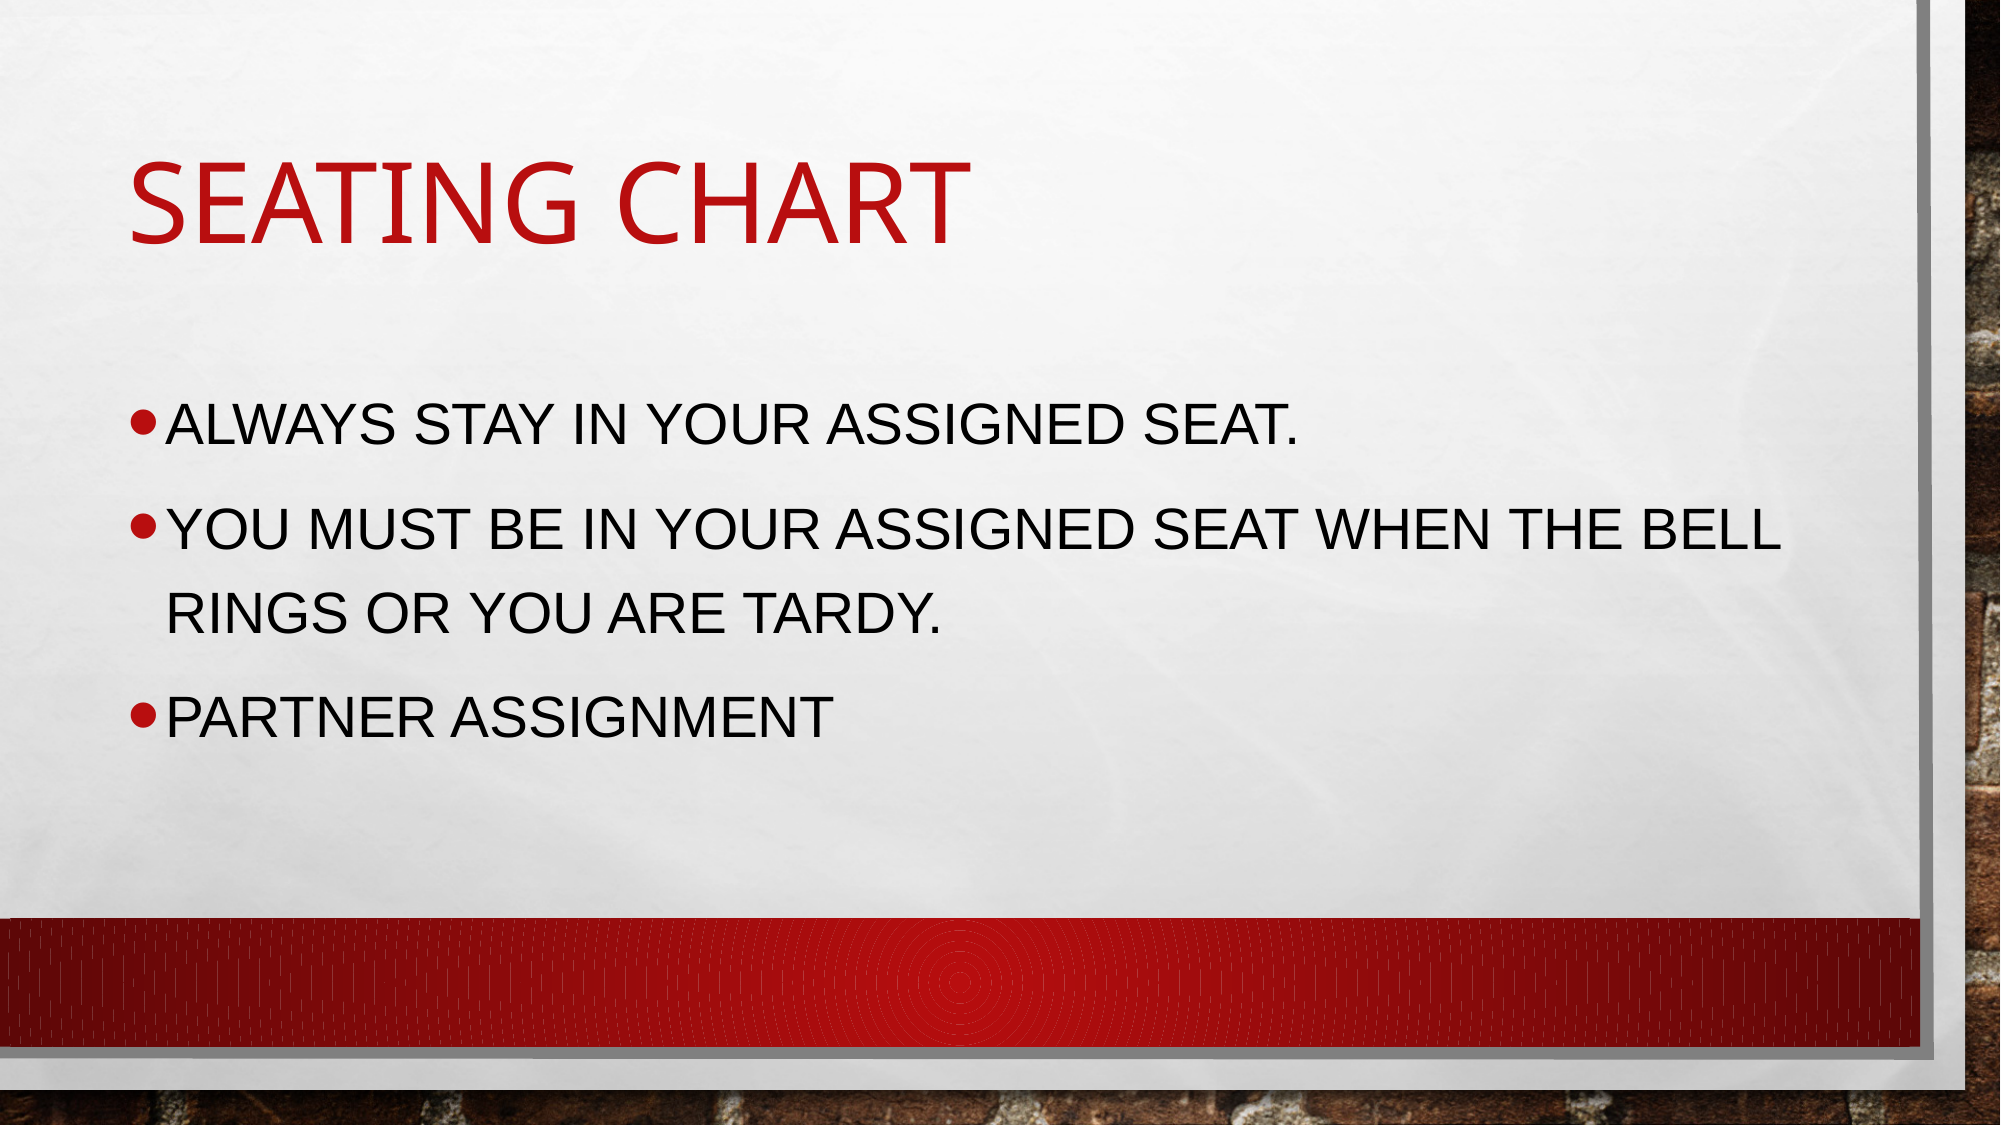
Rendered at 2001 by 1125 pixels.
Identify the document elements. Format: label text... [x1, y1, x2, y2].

list Always stay in your assigned seat. You Must be in your assigned seat when the bell rings or you are tardy. Partner Assignment [112, 329, 1818, 873]
picture [0, 0, 2000, 1125]
title Seating Chart [112, 112, 1818, 302]
